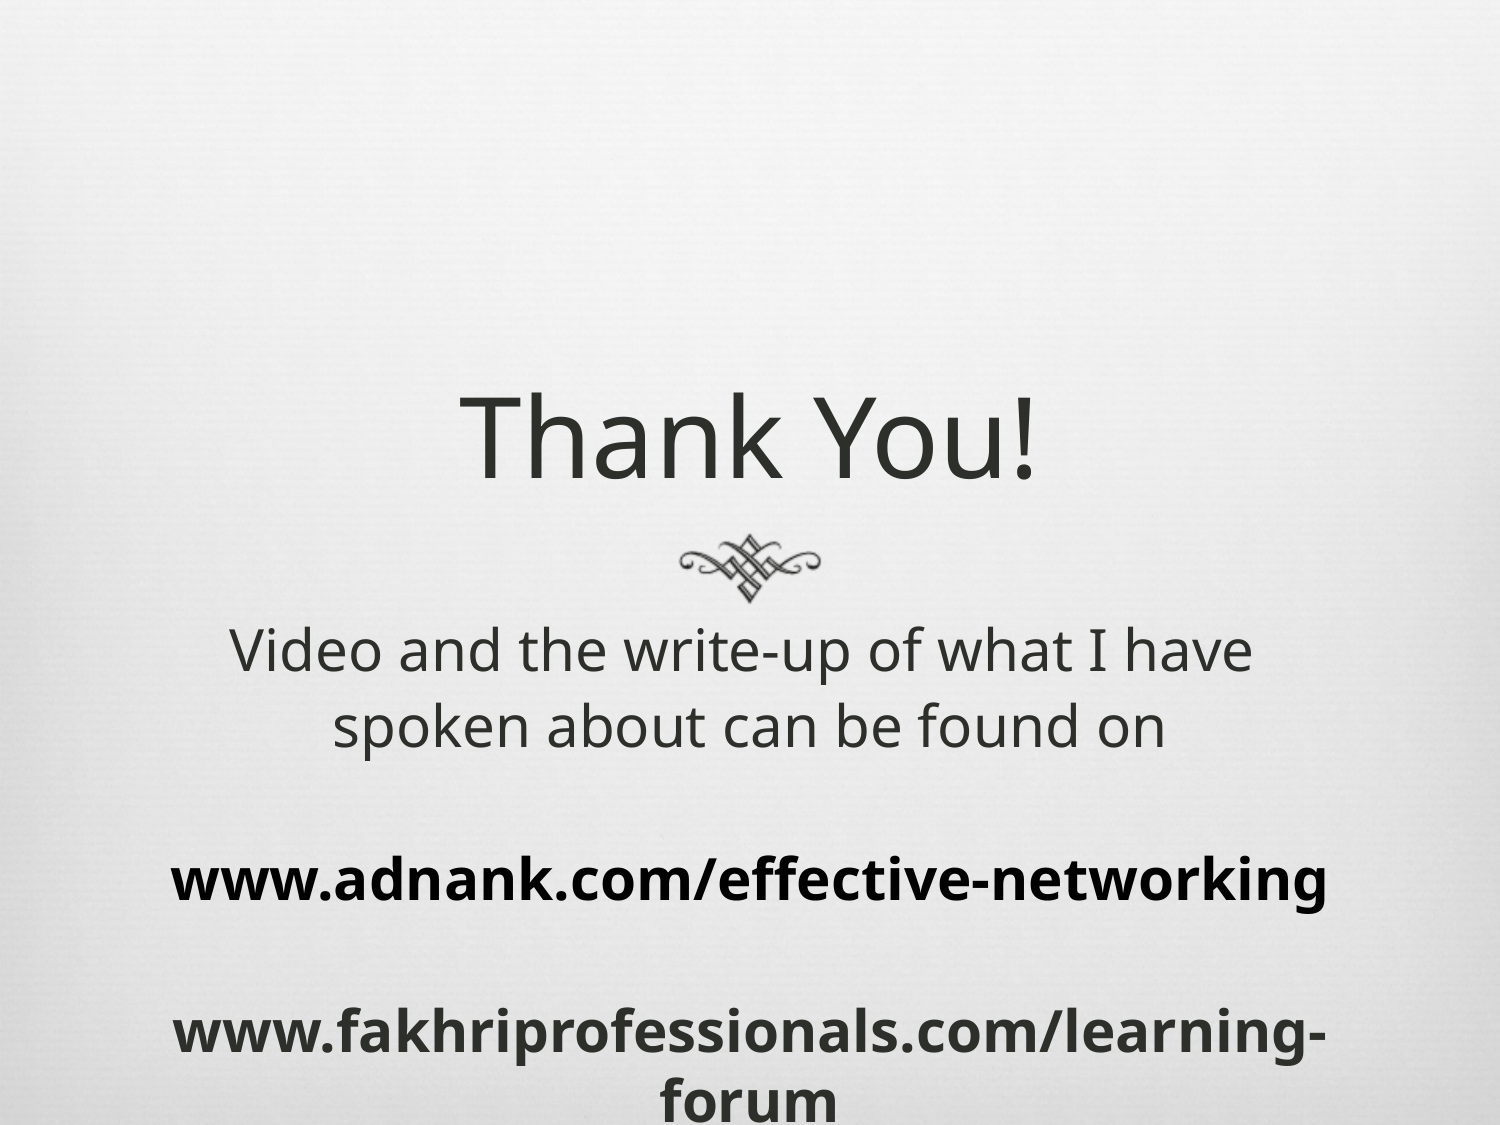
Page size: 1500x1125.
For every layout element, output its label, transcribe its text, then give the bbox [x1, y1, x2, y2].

title Thank You! [112, 266, 1388, 509]
picture [662, 520, 838, 618]
list Video and the write-up of what I have spoken about can be found on www.adnank.com/effective-networking www.fakhriprofessionals.com/learning-forum [112, 729, 1388, 1018]
